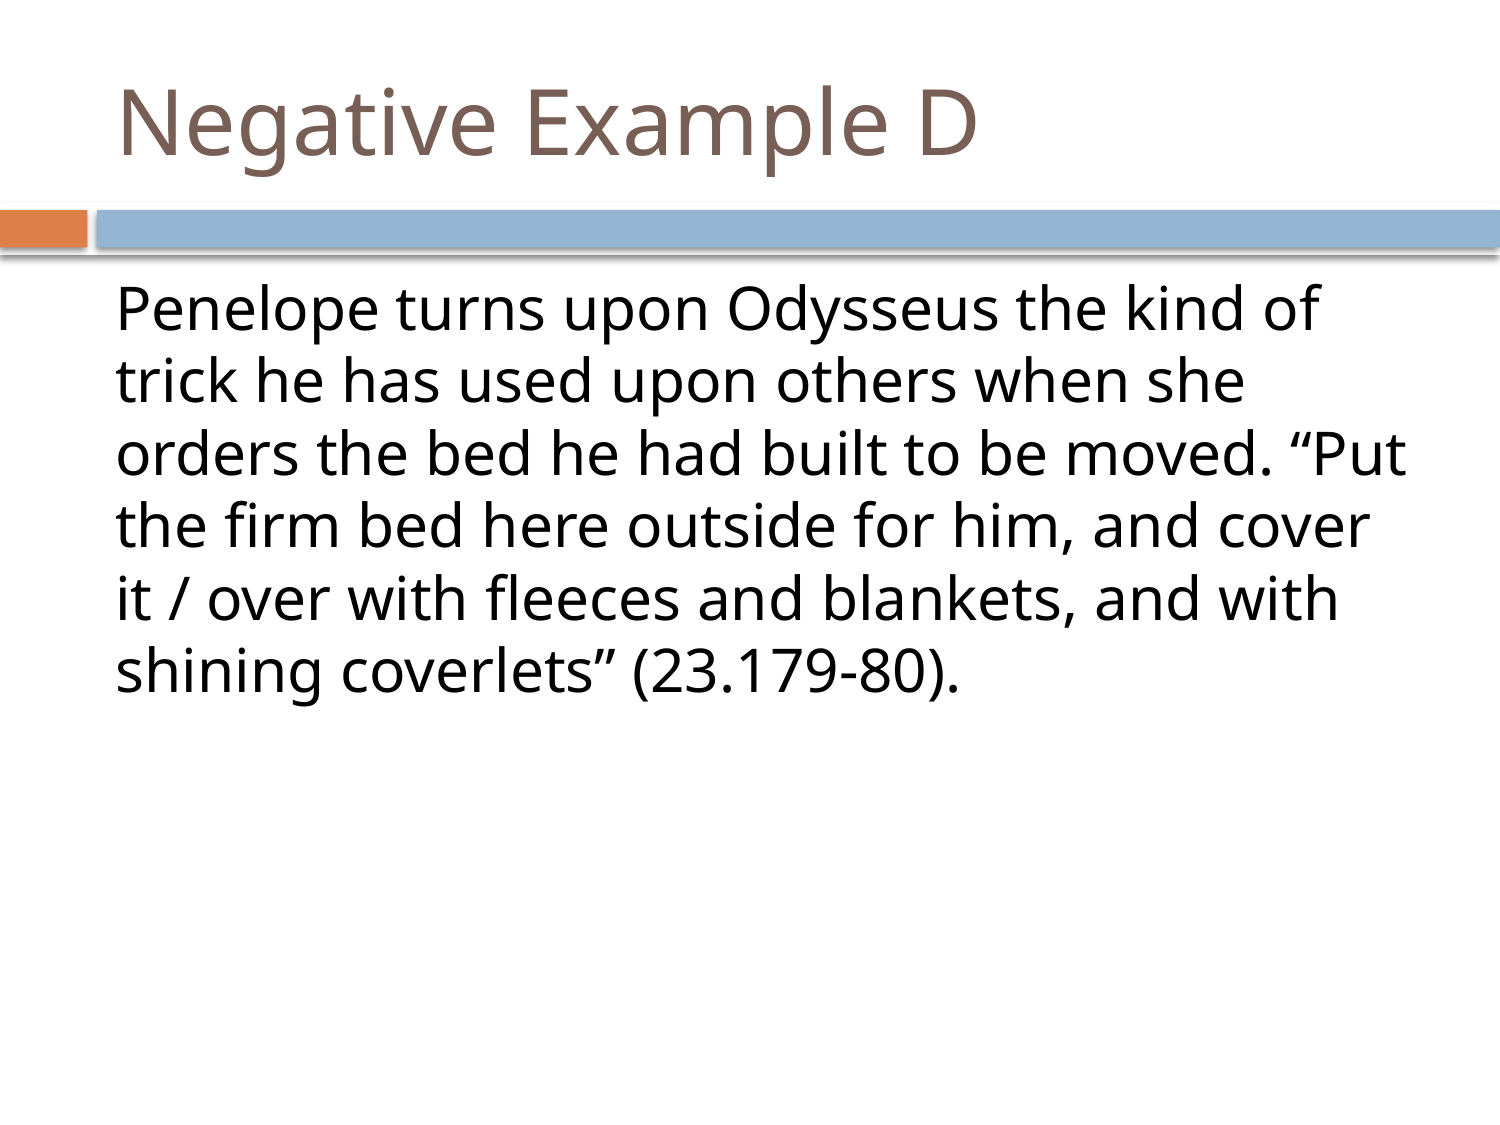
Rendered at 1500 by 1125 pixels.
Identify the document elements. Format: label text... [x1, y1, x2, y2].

title Negative Example D [100, 37, 1438, 200]
list Penelope turns upon Odysseus the kind of trick he has used upon others when she orders the bed he had built to be moved. “Put the firm bed here outside for him, and cover it / over with fleeces and blankets, and with shining coverlets” (23.179-80). [100, 262, 1438, 1000]
